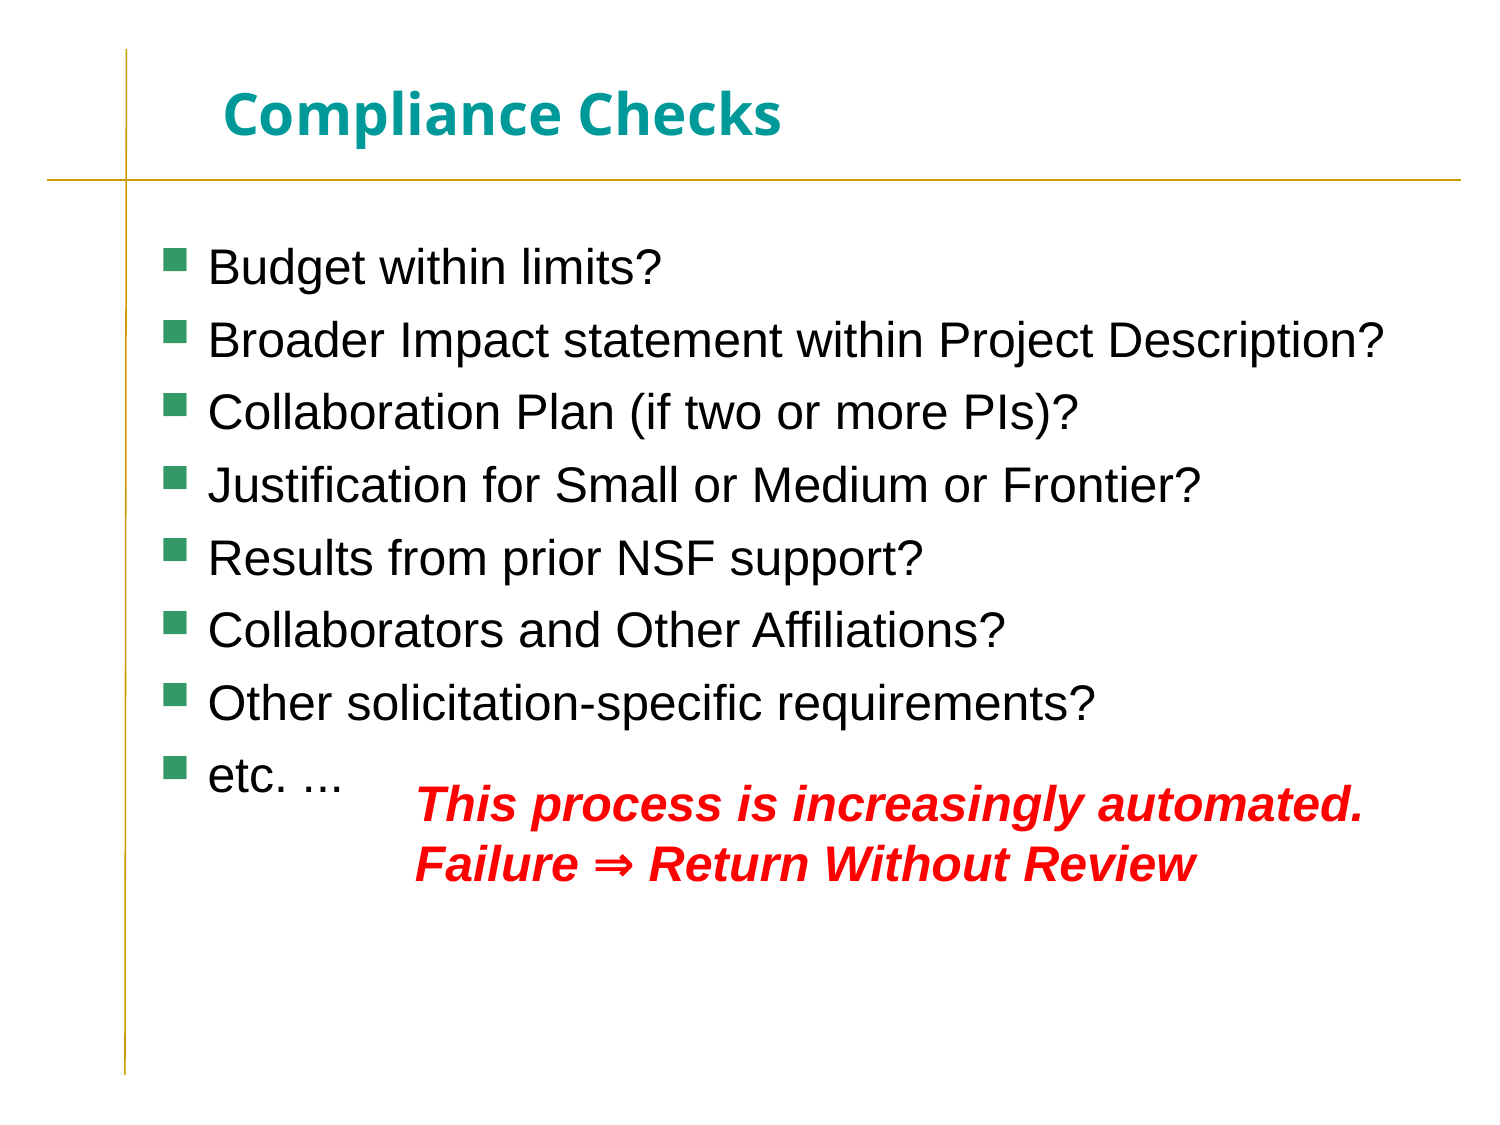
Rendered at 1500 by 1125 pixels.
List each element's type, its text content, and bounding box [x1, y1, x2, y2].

list Budget within limits? Broader Impact statement within Project Description? Collaboration Plan (if two or more PIs)? Justification for Small or Medium or Frontier? Results from prior NSF support? Collaborators and Other Affiliations? Other solicitation-specific requirements? etc. ... [144, 227, 1436, 1031]
title Compliance Checks [206, 42, 1395, 181]
text_box This process is increasingly automated. Failure ⇒ Return Without Review [400, 763, 1426, 899]
